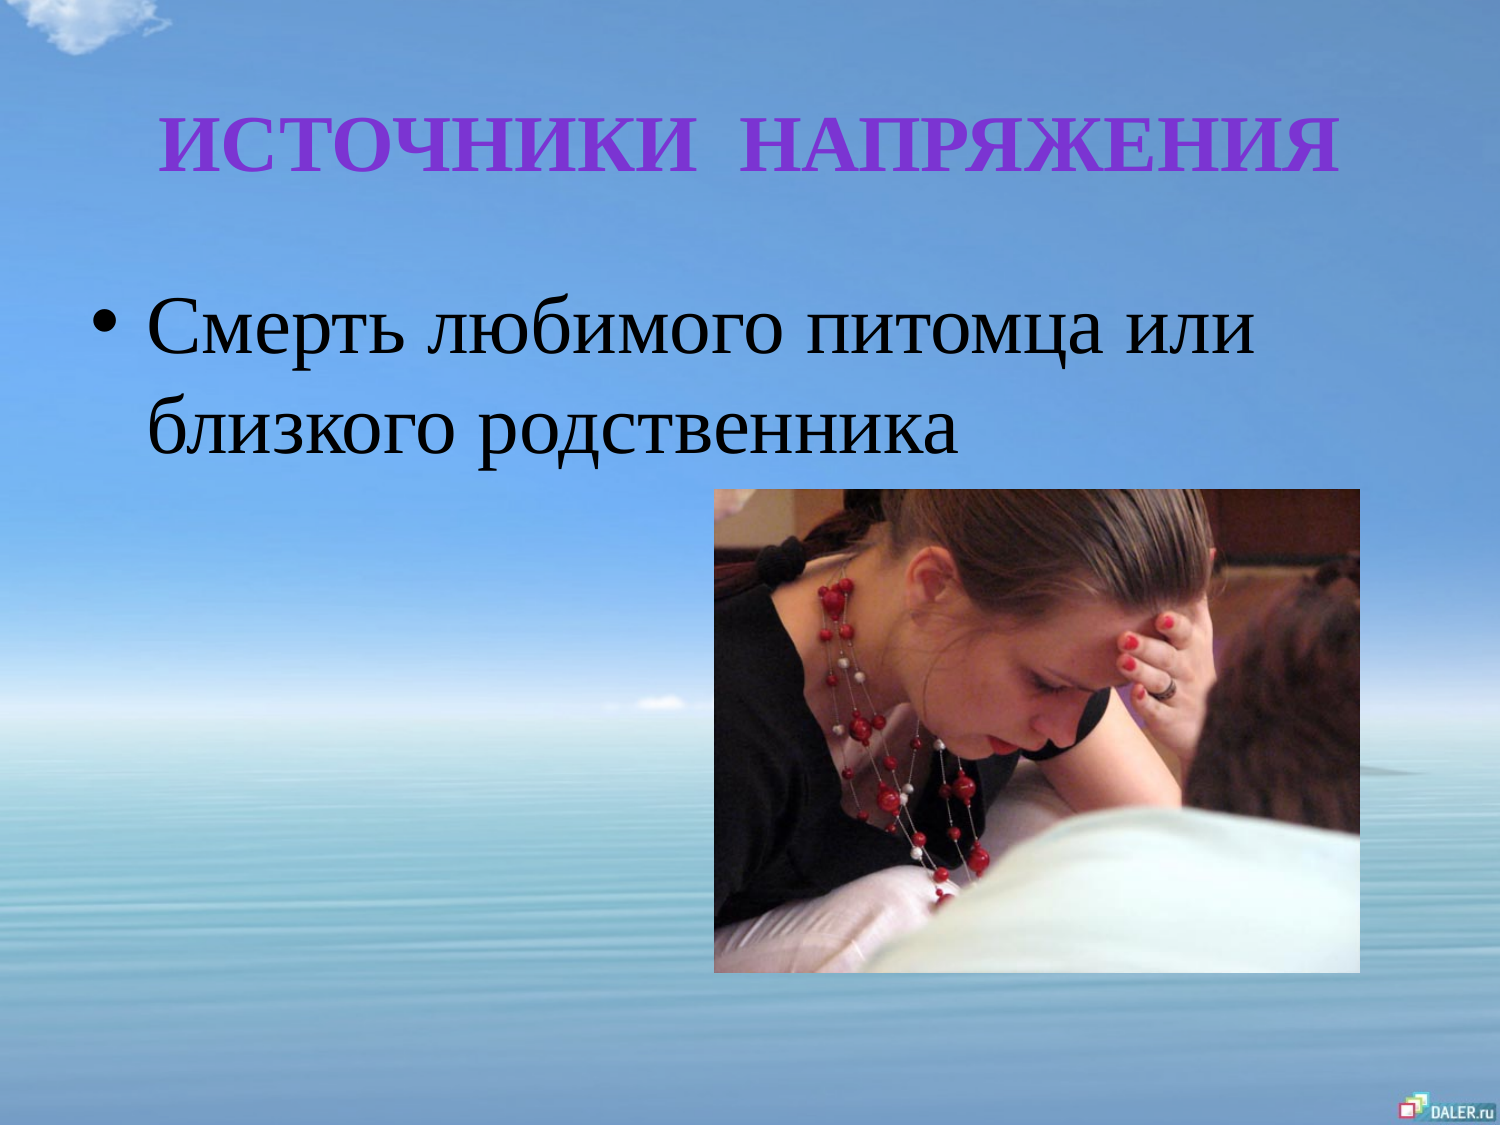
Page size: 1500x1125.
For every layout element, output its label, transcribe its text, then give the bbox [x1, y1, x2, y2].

picture [714, 489, 1360, 973]
title Источники напряжения [74, 44, 1426, 233]
list Смерть любимого питомца или близкого родственника [74, 262, 1426, 528]
